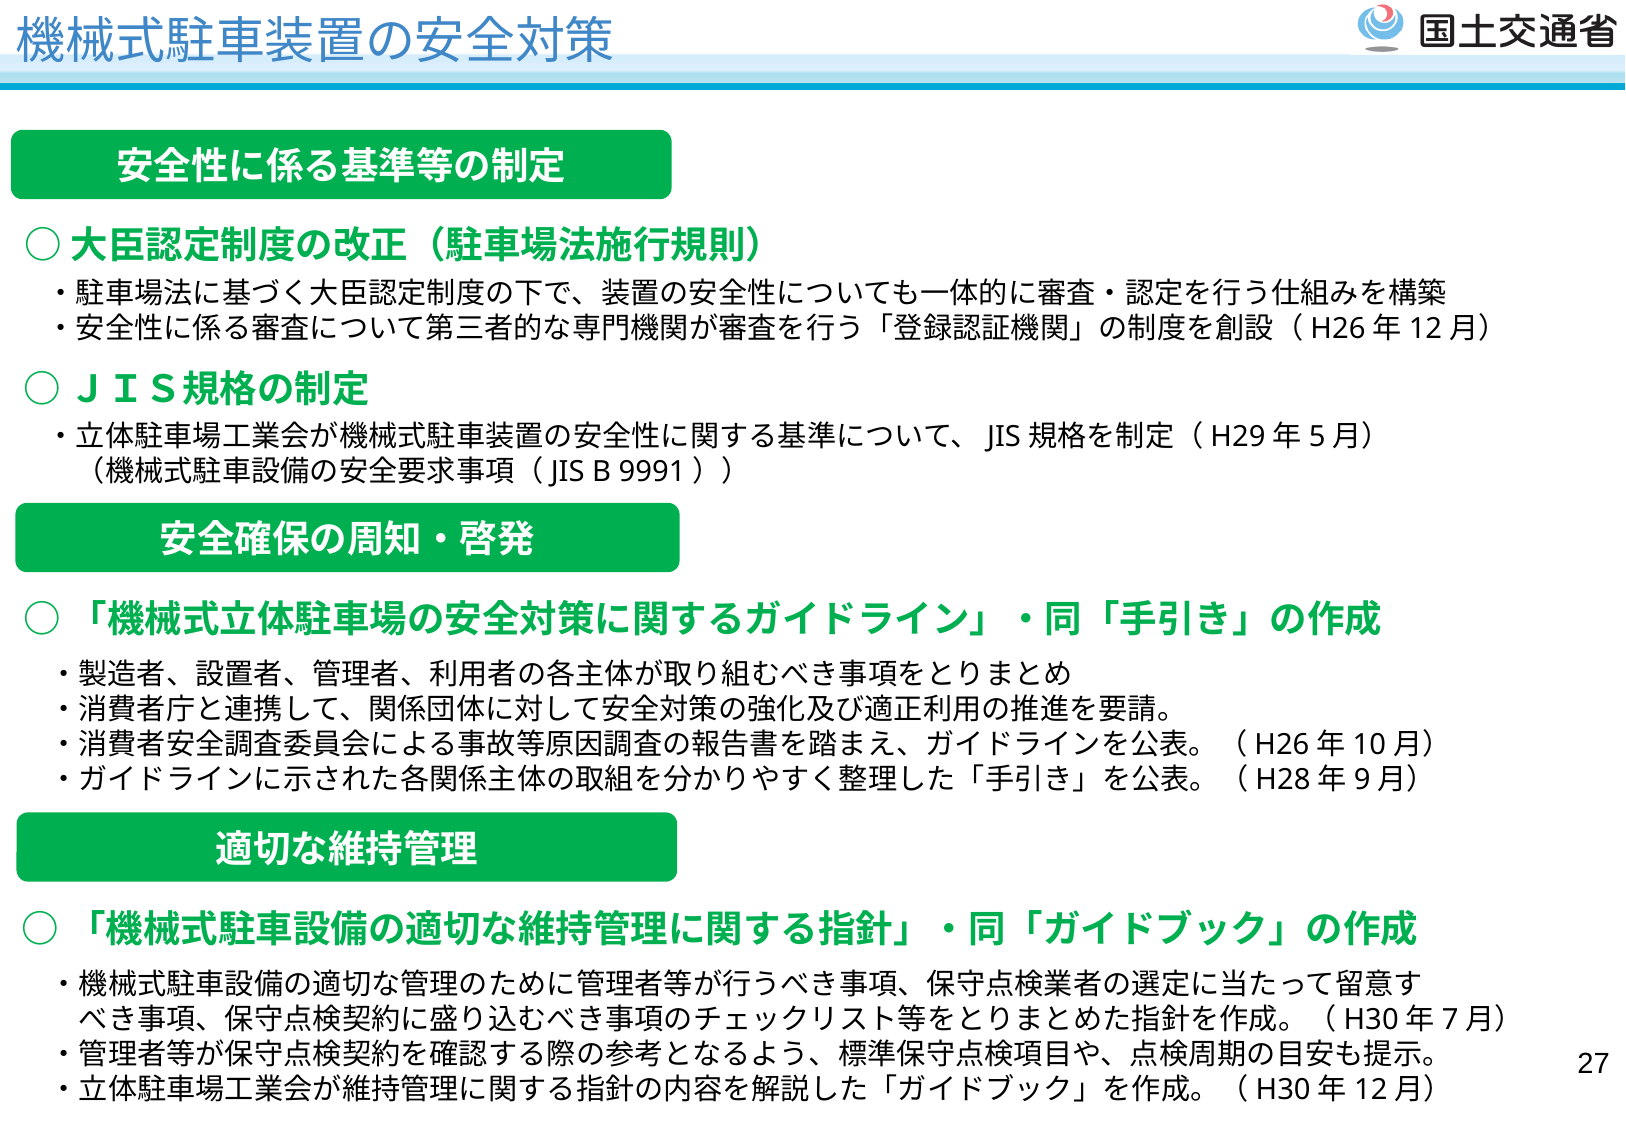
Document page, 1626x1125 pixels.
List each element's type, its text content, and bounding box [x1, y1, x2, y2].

slide_number 26 [1245, 1022, 1625, 1102]
text_box 適切な維持管理 [16, 812, 678, 882]
text_box 安全確保の周知・啓発 [15, 502, 680, 573]
text_box ○ＪＩＳ規格の制定 [8, 357, 1263, 418]
text_box ・機械式駐車設備の適切な管理のために管理者等が行うべき事項、保守点検業者の選定に当たって留意す べき事項、保守点検契約に盛り込むべき事項のチェックリスト等をとりまとめた指針を作成。（H30年7月） ・管理者等が保守点検契約を確認する際の参考となるよう、標準保守点検項目や、点検周期の目安も提示。 ・立体駐車場工業会が維持管理に関する指針の内容を解説した「ガイドブック」を作成。（H30年12月） [34, 957, 1625, 1113]
text_box 安全性に係る基準等の制定 [10, 129, 672, 200]
text_box ・製造者、設置者、管理者、利用者の各主体が取り組むべき事項をとりまとめ ・消費者庁と連携して、関係団体に対して安全対策の強化及び適正利用の推進を要請。 ・消費者安全調査委員会による事故等原因調査の報告書を踏まえ、ガイドラインを公表。（H26年10月） ・ガイドラインに示された各関係主体の取組を分かりやすく整理した「手引き」を公表。（H28年9月） [34, 648, 1564, 803]
text_box ○大臣認定制度の改正（駐車場法施行規則） [9, 213, 1436, 274]
text_box ・立体駐車場工業会が機械式駐車装置の安全性に関する基準について、JIS規格を制定（H29年5月） （機械式駐車設備の安全要求事項（JIS B 9991）） [31, 410, 1593, 495]
text_box ○「機械式立体駐車場の安全対策に関するガイドライン」・同「手引き」の作成 [8, 587, 1615, 647]
picture [0, 0, 1625, 82]
text_box ・駐車場法に基づく大臣認定制度の下で、装置の安全性についても一体的に審査・認定を行う仕組みを構築 ・安全性に係る審査について第三者的な専門機関が審査を行う「登録認証機関」の制度を創設（H26年12月） [31, 266, 1621, 387]
title 機械式駐車装置の安全対策 [0, 0, 1248, 79]
text_box ○「機械式駐車設備の適切な維持管理に関する指針」・同「ガイドブック」の作成 [7, 897, 1625, 957]
